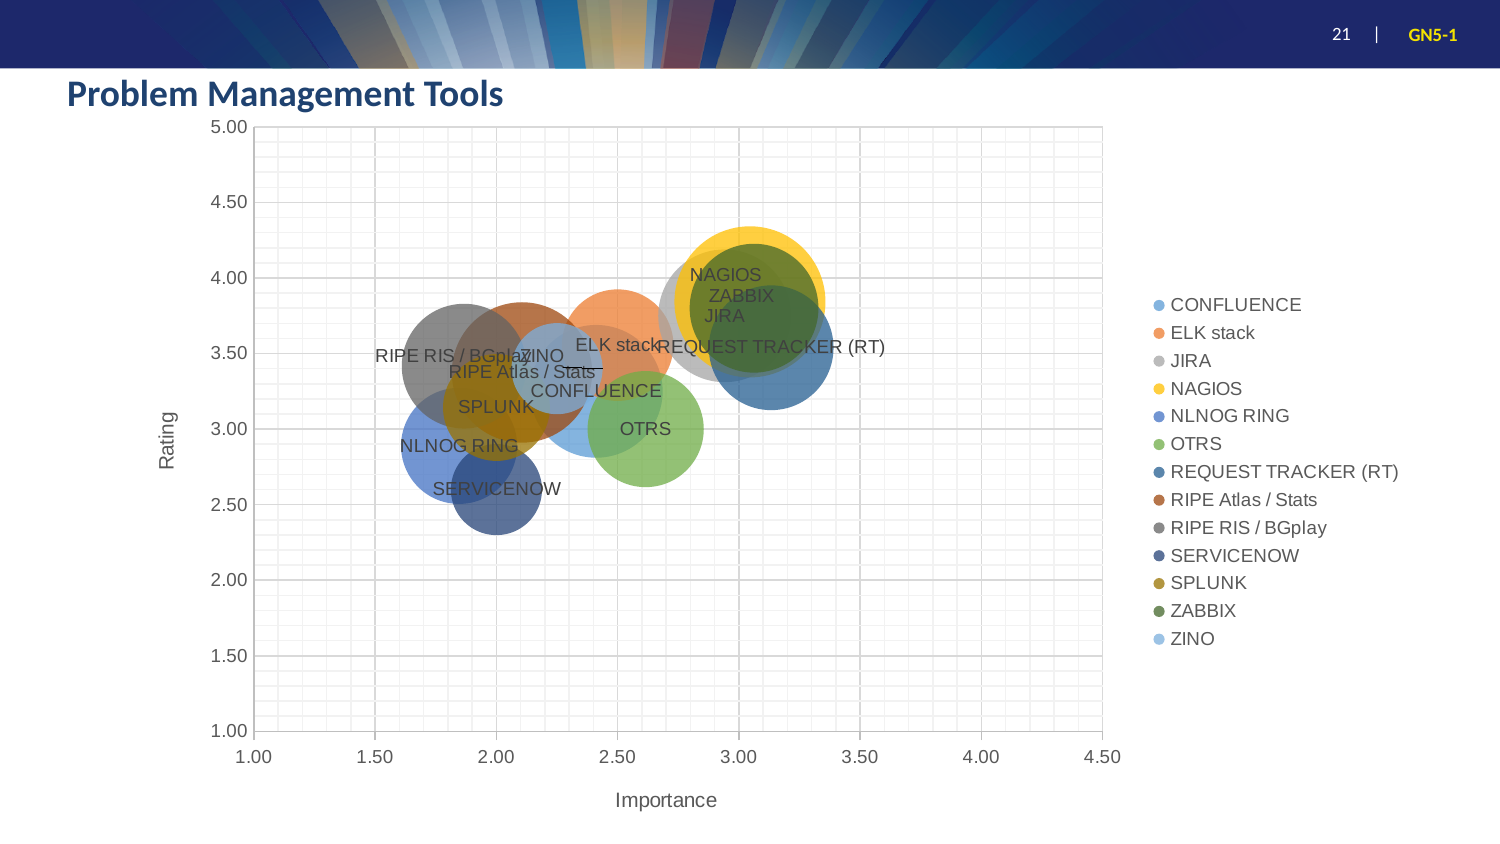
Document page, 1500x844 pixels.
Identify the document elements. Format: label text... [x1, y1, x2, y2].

title Problem Management Tools [55, 48, 1212, 141]
chart [121, 100, 1418, 844]
picture [0, 0, 1266, 69]
